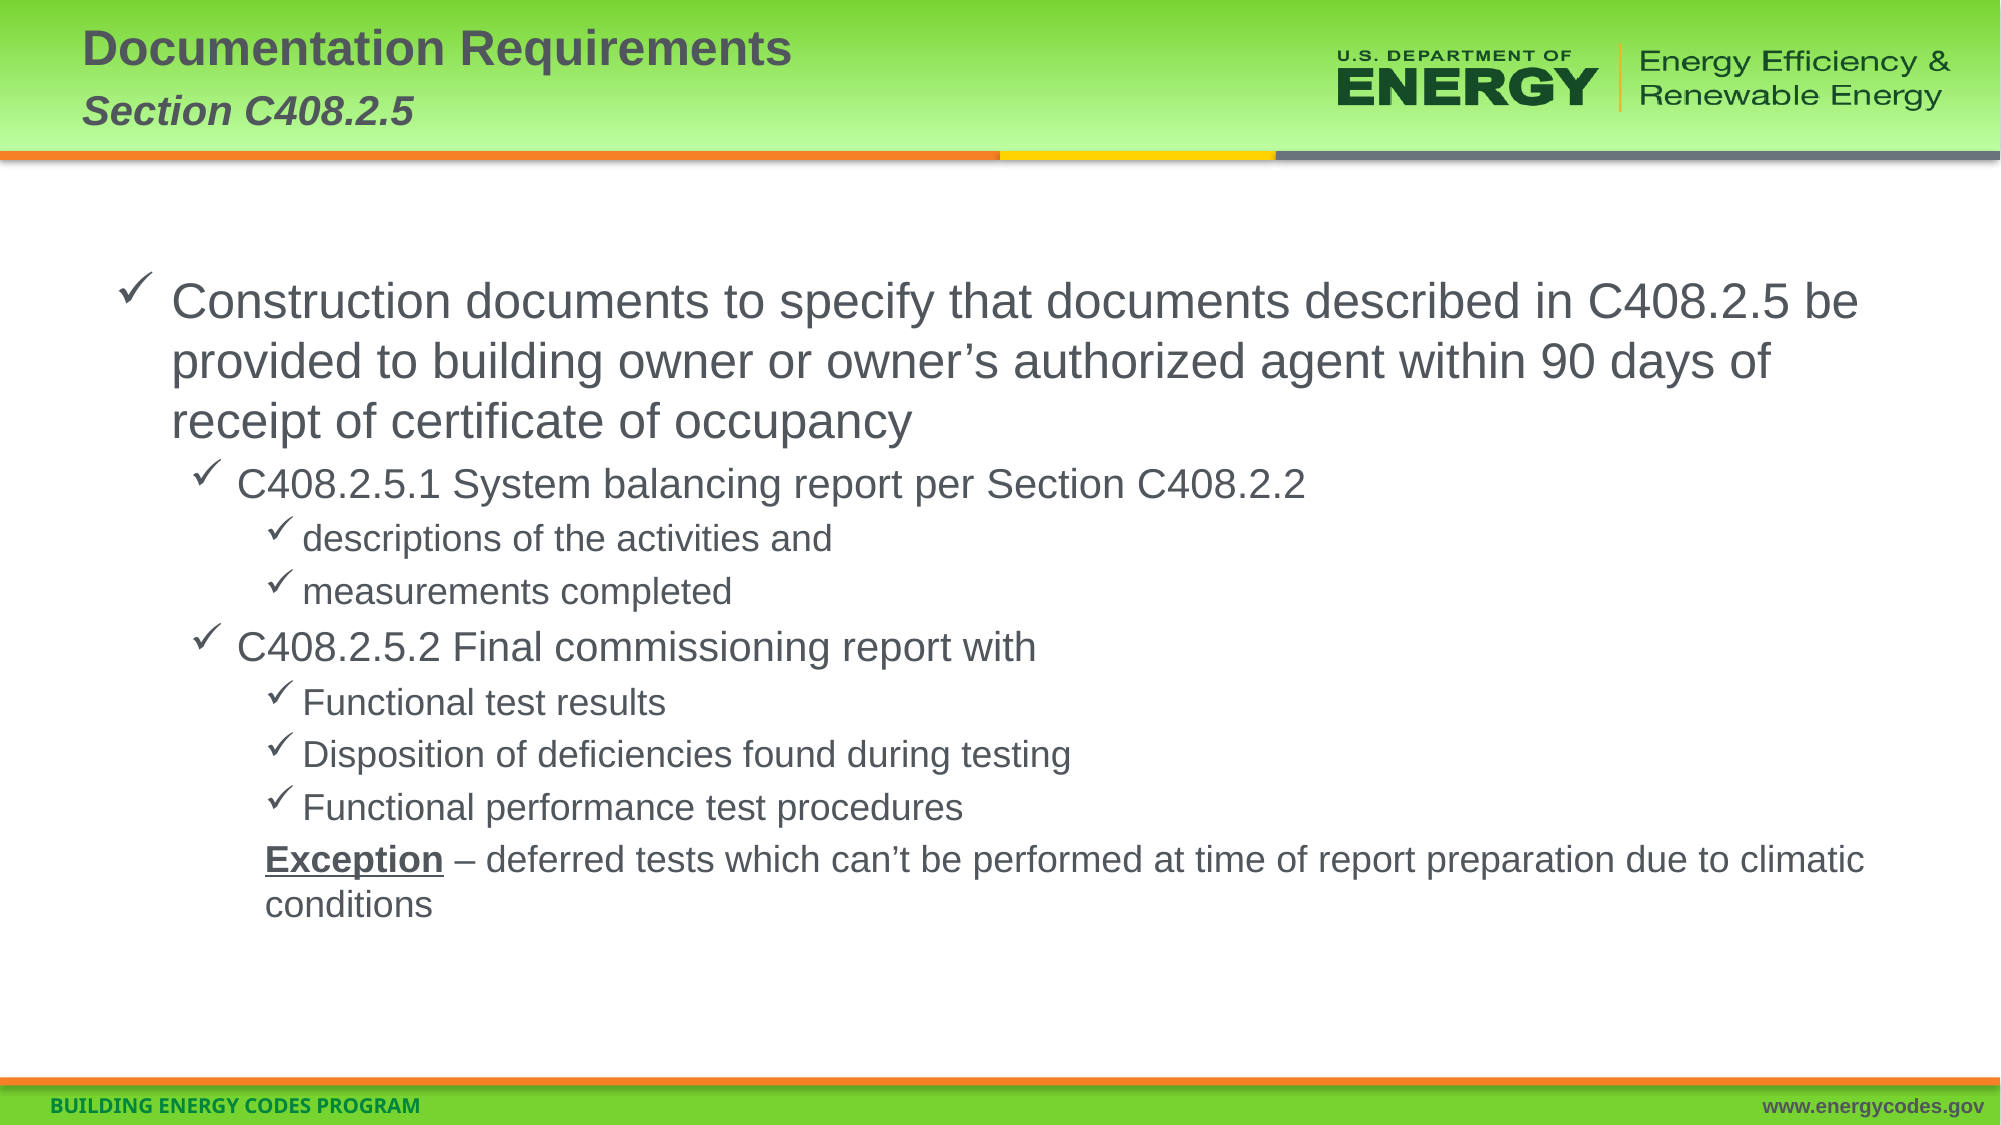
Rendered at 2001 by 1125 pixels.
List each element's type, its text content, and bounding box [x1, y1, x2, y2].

picture [1338, 43, 1953, 112]
list Construction documents to specify that documents described in C408.2.5 be provided to building owner or owner’s authorized agent within 90 days of receipt of certificate of occupancy C408.2.5.1 System balancing report per Section C408.2.2 descriptions of the activities and measurements completed C408.2.5.2 Final commissioning report with Functional test results Disposition of deficiencies found during testing Functional performance test procedures Exception – deferred tests which can’t be performed at time of report preparation due to climatic conditions [99, 260, 1900, 1061]
title Documentation Requirements Section C408.2.5 [67, 0, 1045, 152]
